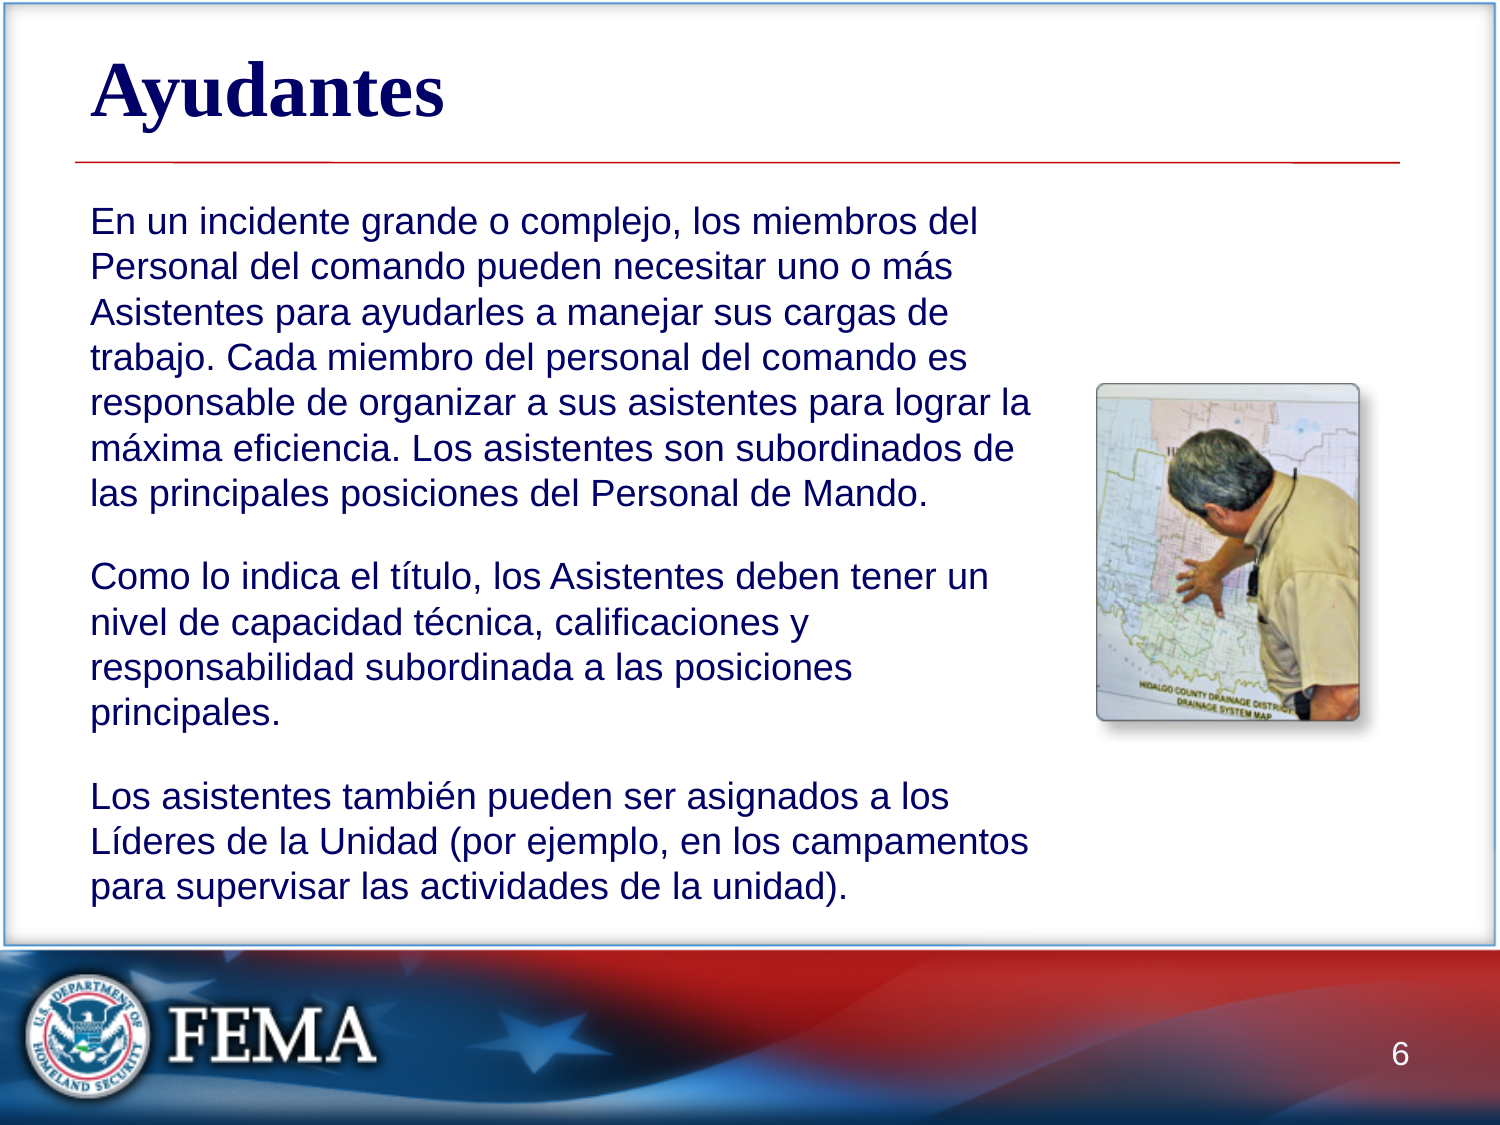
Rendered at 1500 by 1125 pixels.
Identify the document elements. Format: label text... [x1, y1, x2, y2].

slide_number 6 [1074, 1024, 1425, 1103]
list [1096, 383, 1379, 742]
picture [0, 0, 1500, 1125]
list En un incidente grande o complejo, los miembros del Personal del comando pueden necesitar uno o más Asistentes para ayudarles a manejar sus cargas de trabajo. Cada miembro del personal del comando es responsable de organizar a sus asistentes para lograr la máxima eficiencia. Los asistentes son subordinados de las principales posiciones del Personal de Mando. Como lo indica el título, los Asistentes deben tener un nivel de capacidad técnica, calificaciones y responsabilidad subordinada a las posiciones principales. Los asistentes también pueden ser asignados a los Líderes de la Unidad (por ejemplo, en los campamentos para supervisar las actividades de la unidad). [75, 189, 1050, 936]
title Ayudantes [75, 32, 1425, 138]
